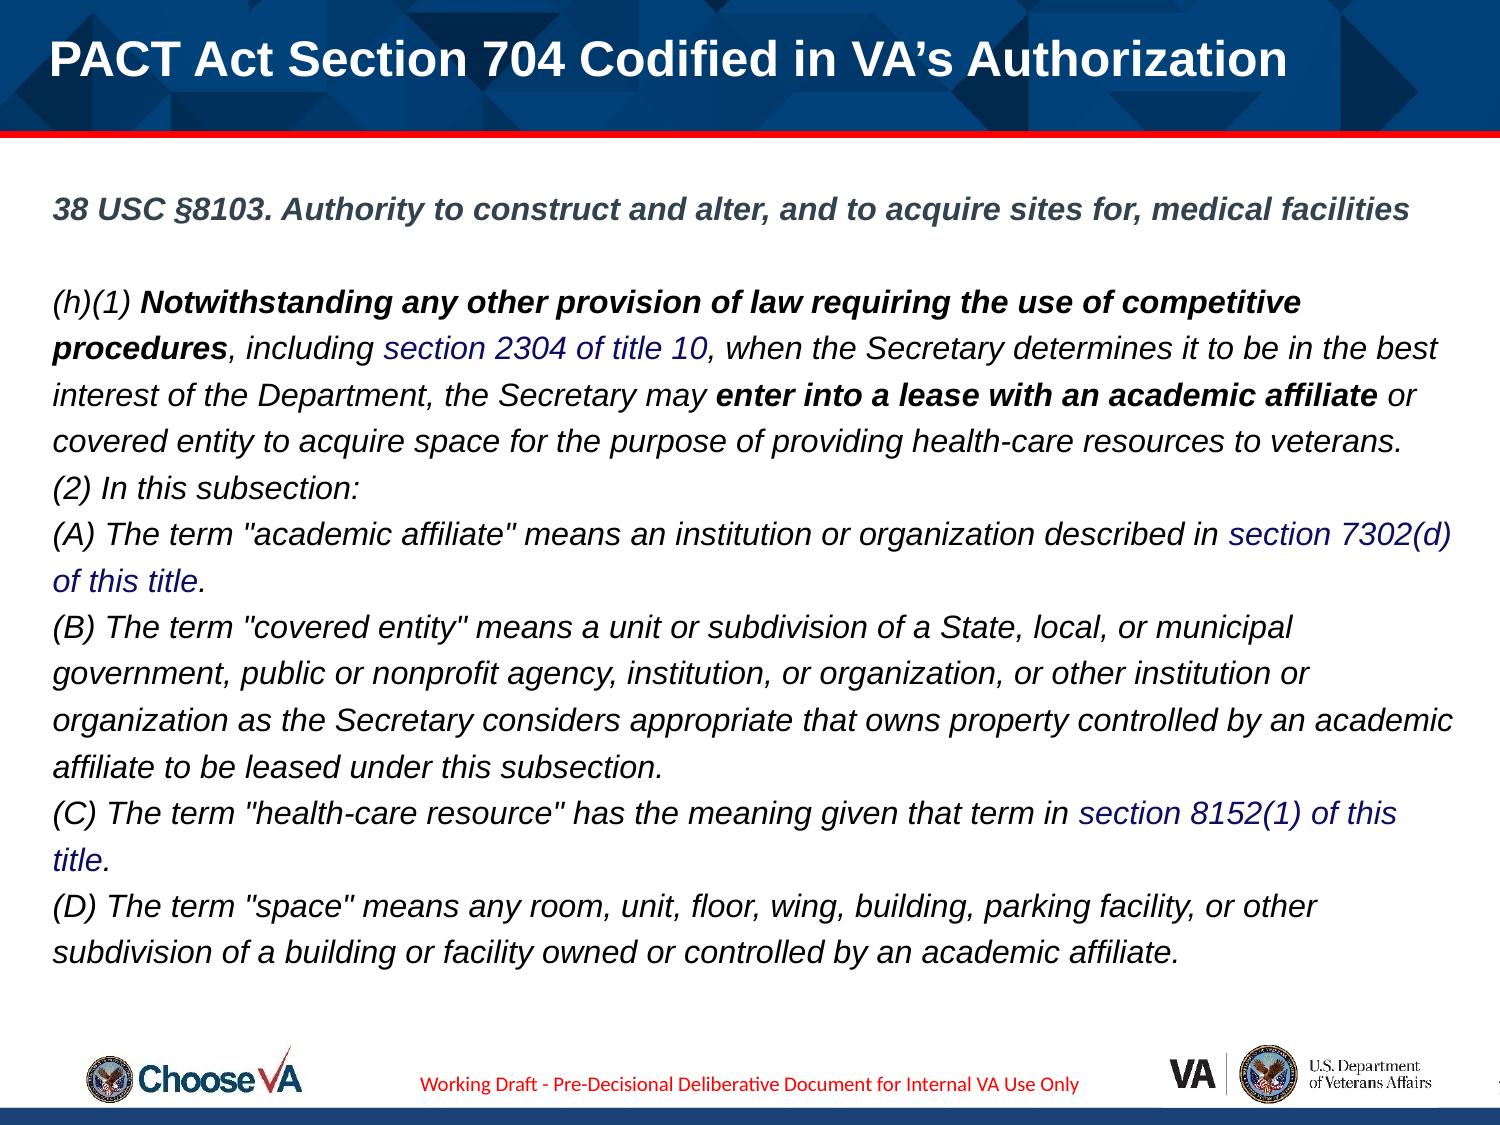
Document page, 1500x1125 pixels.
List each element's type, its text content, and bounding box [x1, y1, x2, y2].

picture [1162, 1037, 1438, 1107]
picture [0, 0, 1500, 131]
list PACT Act Section 704 Codified in VA’s Authorization [33, 25, 1469, 108]
list 38 USC §8103. Authority to construct and alter, and to acquire sites for, medical facilities (h)(1) Notwithstanding any other provision of law requiring the use of competitive procedures, including section 2304 of title 10, when the Secretary determines it to be in the best interest of the Department, the Secretary may enter into a lease with an academic affiliate or covered entity to acquire space for the purpose of providing health-care resources to veterans. (2) In this subsection: (A) The term "academic affiliate" means an institution or organization described in section 7302(d) of this title. (B) The term "covered entity" means a unit or subdivision of a State, local, or municipal government, public or nonprofit agency, institution, or organization, or other institution or organization as the Secretary considers appropriate that owns property controlled by an academic affiliate to be leased under this subsection. (C) The term "health-care resource" has the meaning given that term in section 8152(1) of this title. (D) The term "space" means any room, unit, floor, wing, building, parking facility, or other subdivision of a building or facility owned or controlled by an academic affiliate. [37, 172, 1472, 998]
picture [78, 1040, 310, 1106]
